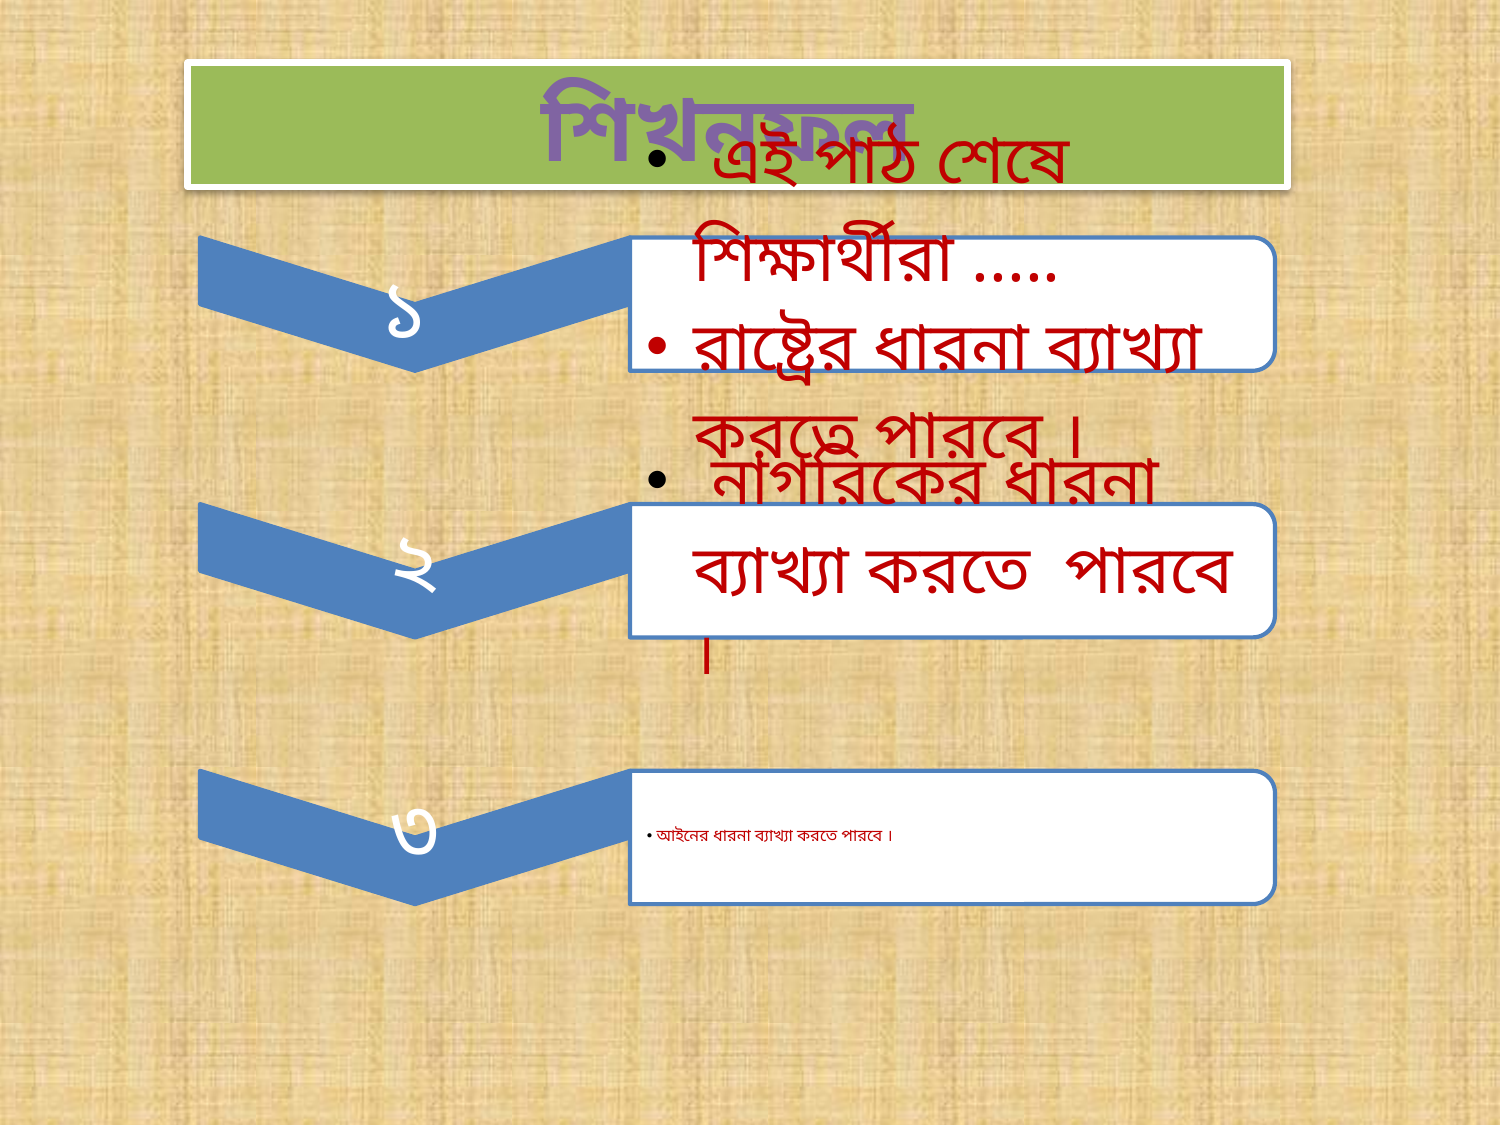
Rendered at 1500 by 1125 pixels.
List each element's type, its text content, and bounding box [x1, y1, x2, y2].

text_box শিখনফল [184, 59, 1291, 190]
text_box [199, 237, 1276, 905]
picture [0, 0, 1500, 1125]
